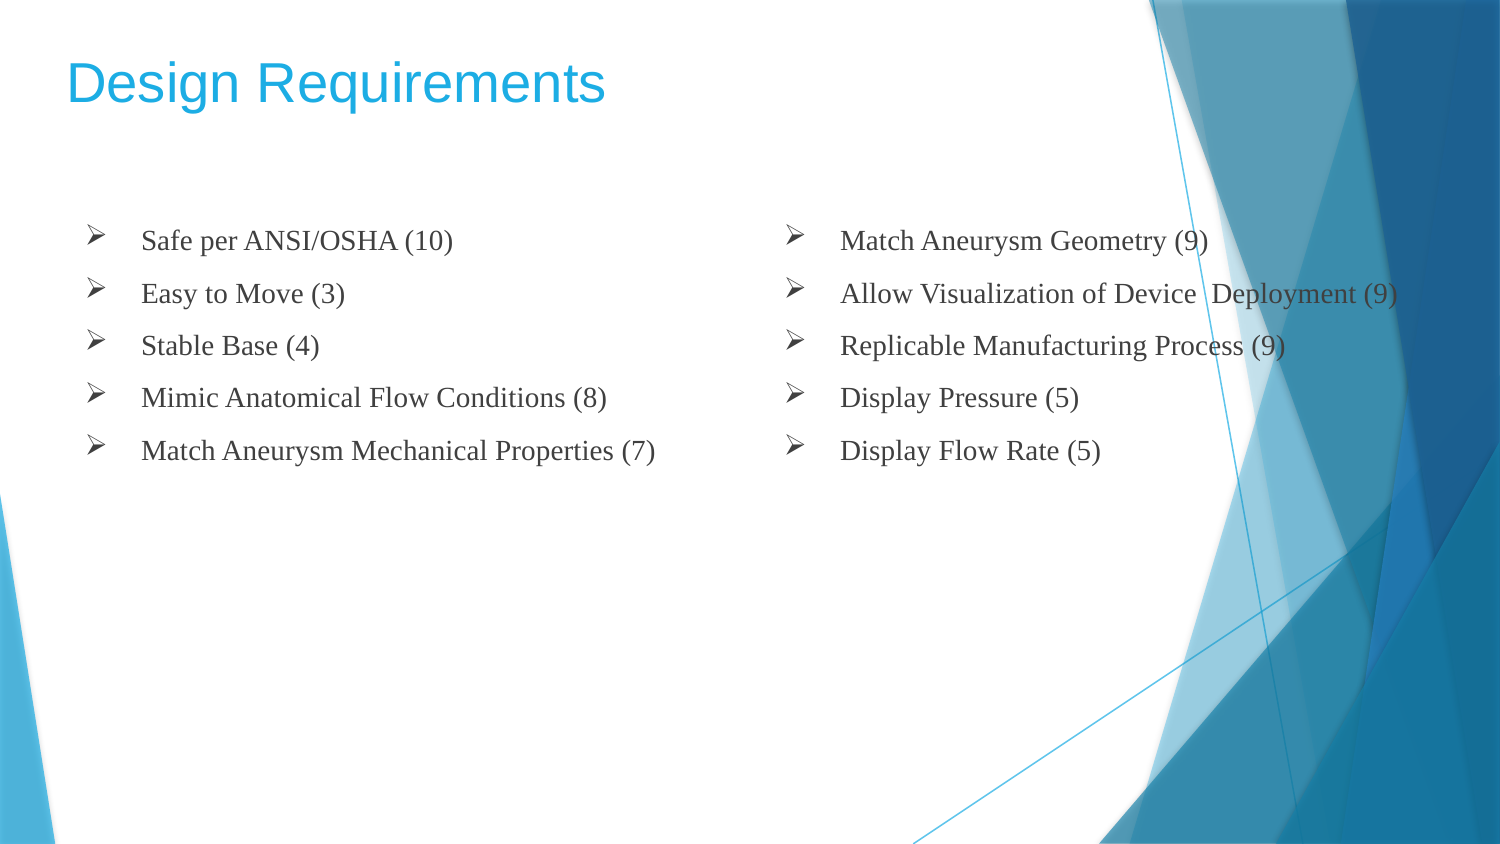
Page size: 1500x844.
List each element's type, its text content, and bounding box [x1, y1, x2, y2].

title Design Requirements [51, 31, 1449, 126]
list Match Aneurysm Geometry (9) Allow Visualization of Device Deployment (9) Replicable Manufacturing Process (9) Display Pressure (5) Display Flow Rate (5) [750, 189, 1500, 750]
list Safe per ANSI/OSHA (10) Easy to Move (3) Stable Base (4) Mimic Anatomical Flow Conditions (8) Match Aneurysm Mechanical Properties (7) [51, 189, 750, 750]
